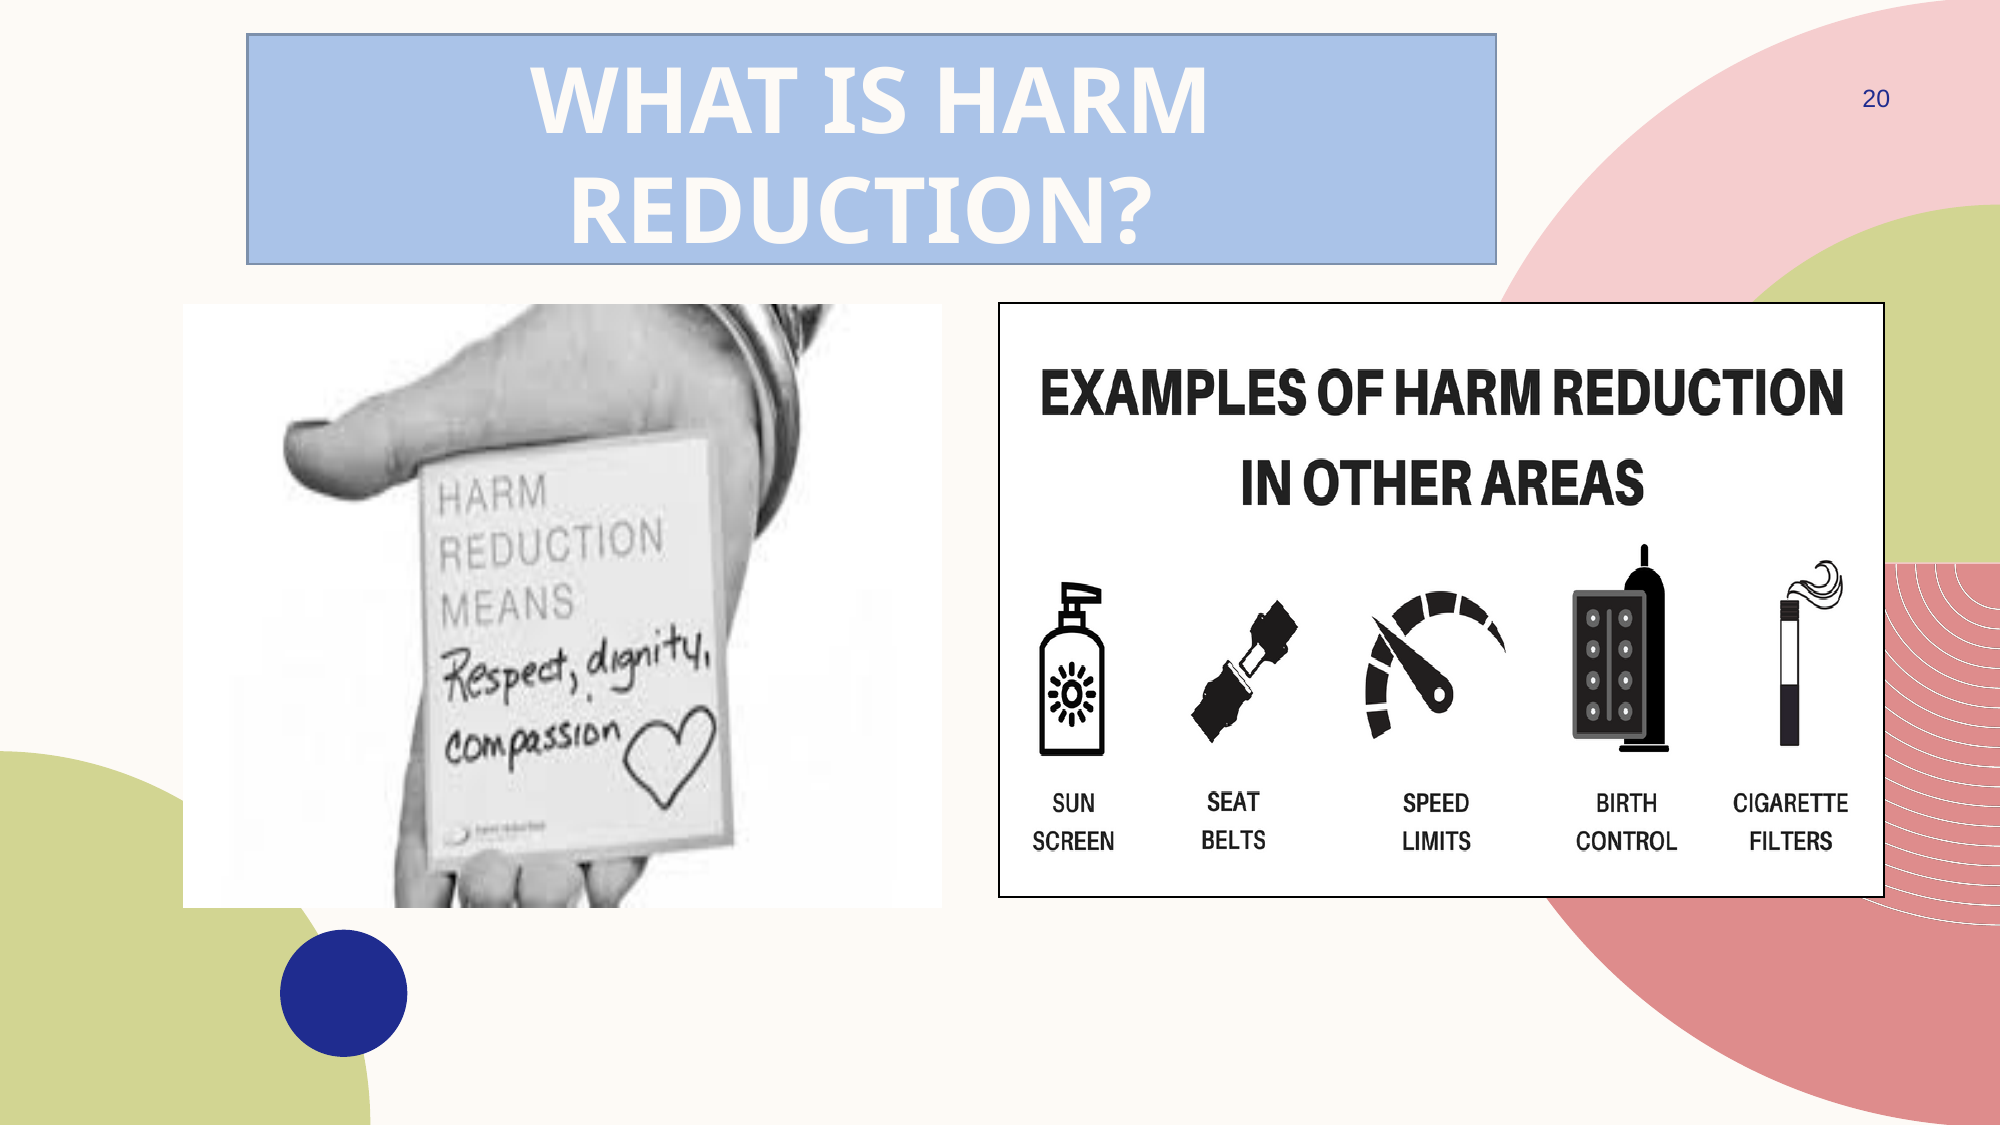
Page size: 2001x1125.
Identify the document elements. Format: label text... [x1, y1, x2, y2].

title What is Harm Reduction? [246, 33, 1497, 265]
picture [183, 303, 942, 908]
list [999, 304, 1883, 896]
slide_number 20 [1795, 75, 1958, 120]
picture [1639, 564, 2000, 926]
